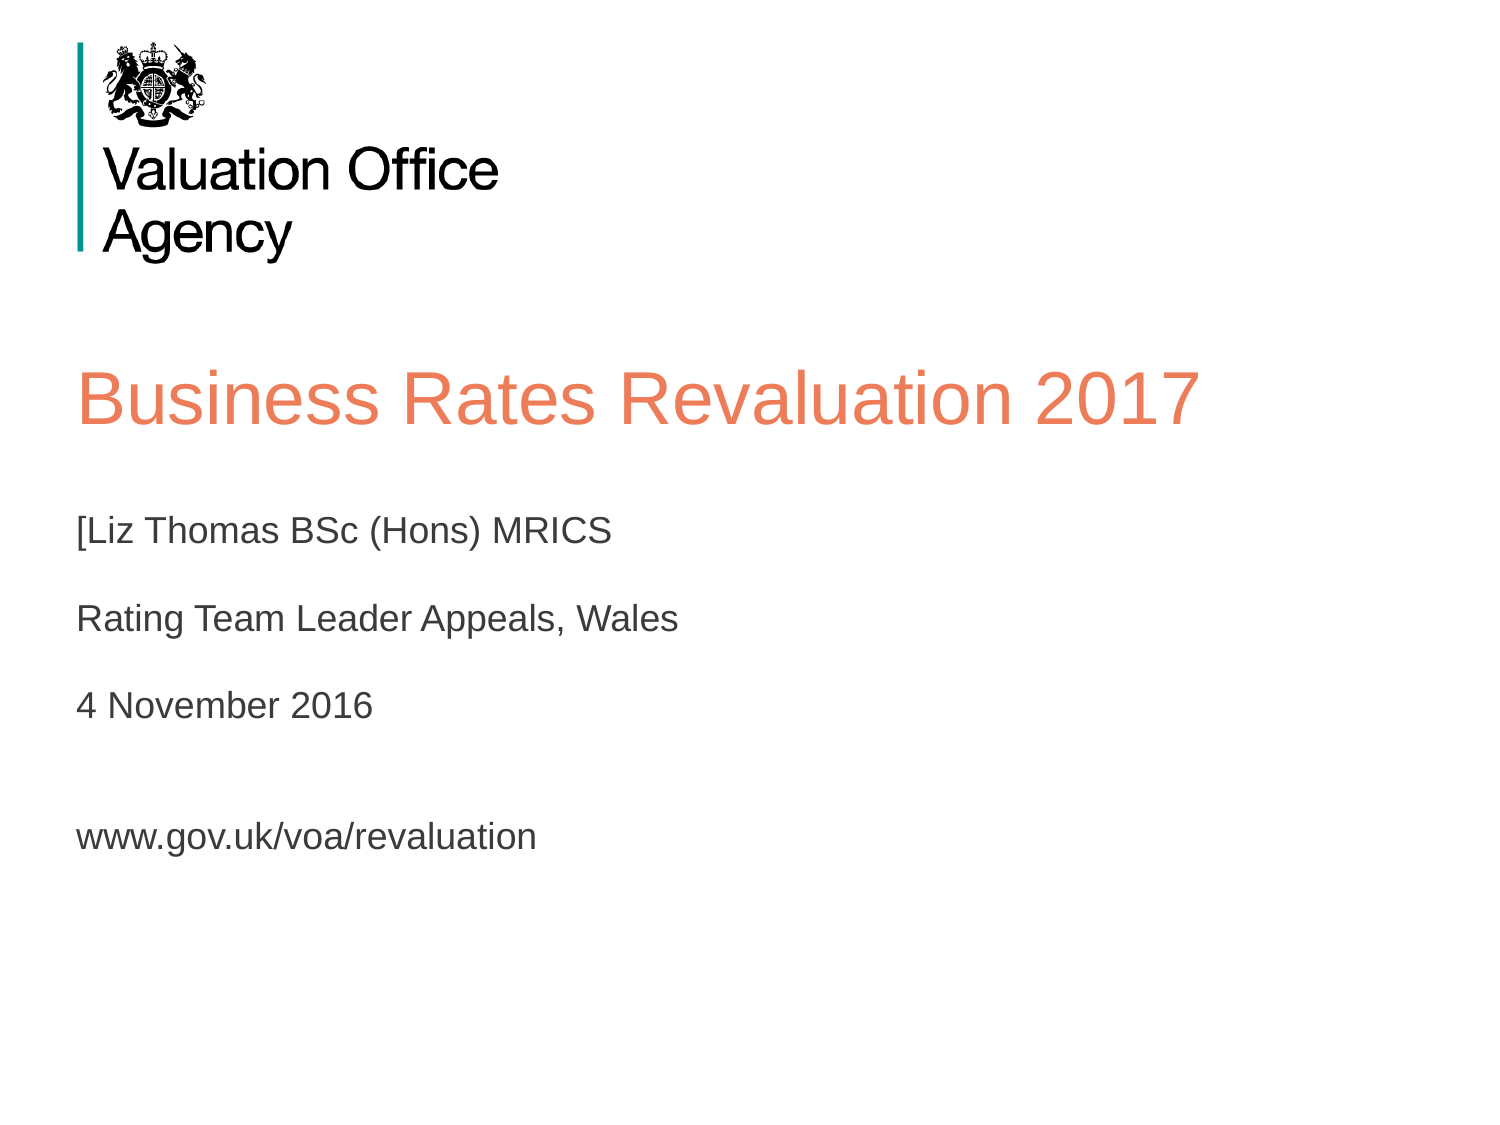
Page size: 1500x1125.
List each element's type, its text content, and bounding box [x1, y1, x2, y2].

subtitle [Liz Thomas BSc (Hons) MRICS Rating Team Leader Appeals, Wales 4 November 2016 www.gov.uk/voa/revaluation [76, 507, 1127, 868]
title Business Rates Revaluation 2017 [76, 309, 1352, 494]
picture [69, 28, 507, 271]
